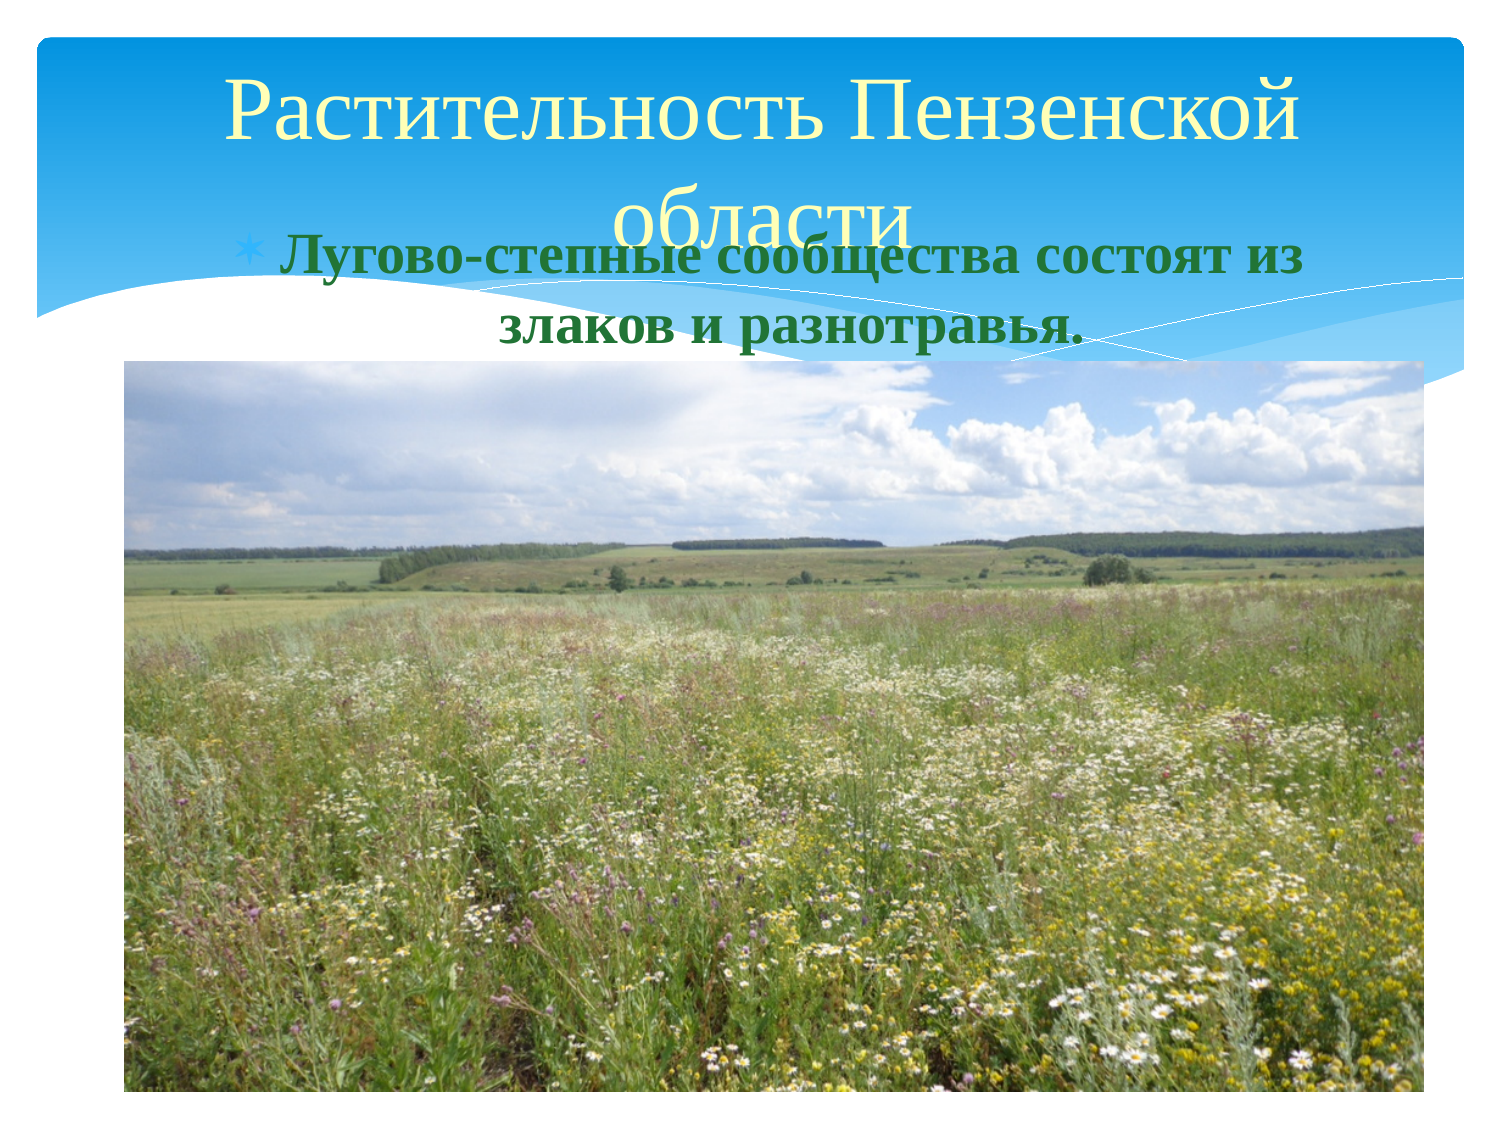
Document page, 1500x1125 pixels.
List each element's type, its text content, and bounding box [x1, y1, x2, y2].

list Лугово-степные сообщества состоят из злаков и разнотравья. [171, 208, 1369, 359]
picture [124, 361, 1424, 1093]
title Растительность Пензенской области [75, 40, 1451, 275]
